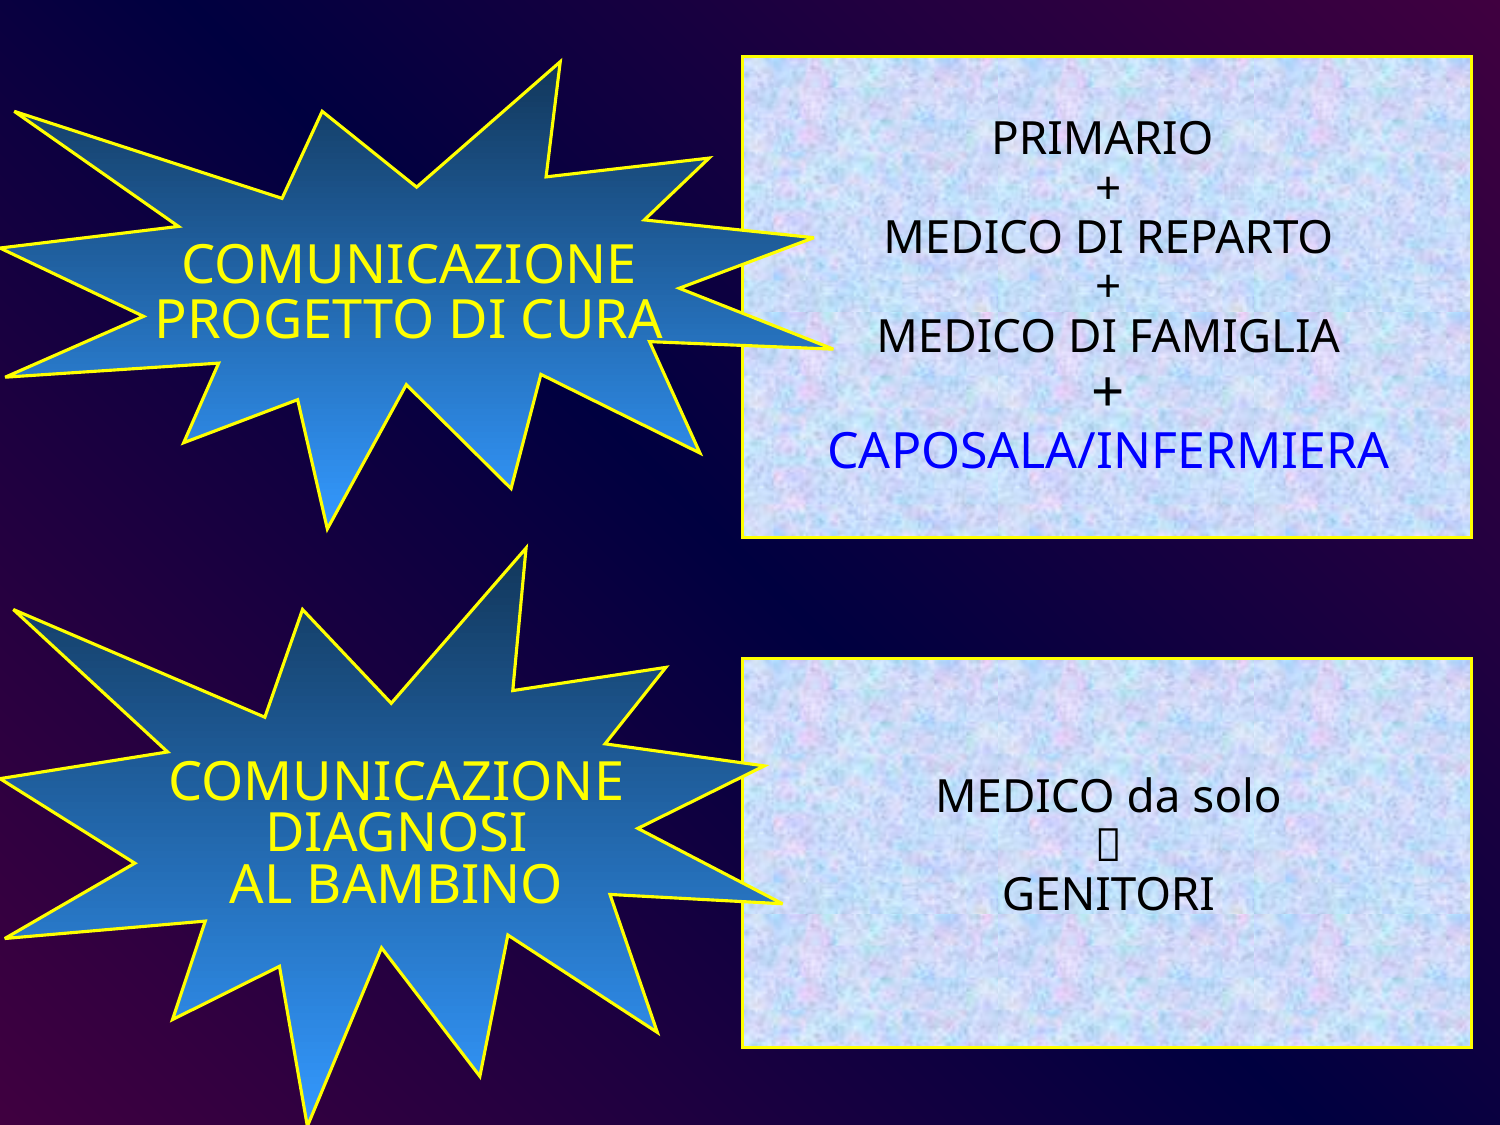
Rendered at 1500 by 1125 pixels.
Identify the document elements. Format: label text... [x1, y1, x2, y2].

text_box [172, 922, 658, 1125]
text_box [13, 548, 765, 828]
text_box COMUNICAZIONE PROGETTO DI CURA [139, 232, 679, 358]
text_box [0, 61, 767, 347]
text_box MEDICO da solo  GENITORI [874, 765, 1342, 929]
text_box [640, 829, 783, 904]
text_box [742, 56, 1472, 538]
text_box [742, 658, 1472, 1048]
text_box [5, 318, 700, 529]
text_box PRIMARIO + MEDICO DI REPARTO + MEDICO DI FAMIGLIA + CAPOSALA/INFERMIERA [767, 107, 1450, 487]
text_box COMUNICAZIONE DIAGNOSI AL BAMBINO [153, 751, 640, 922]
text_box [0, 754, 195, 939]
